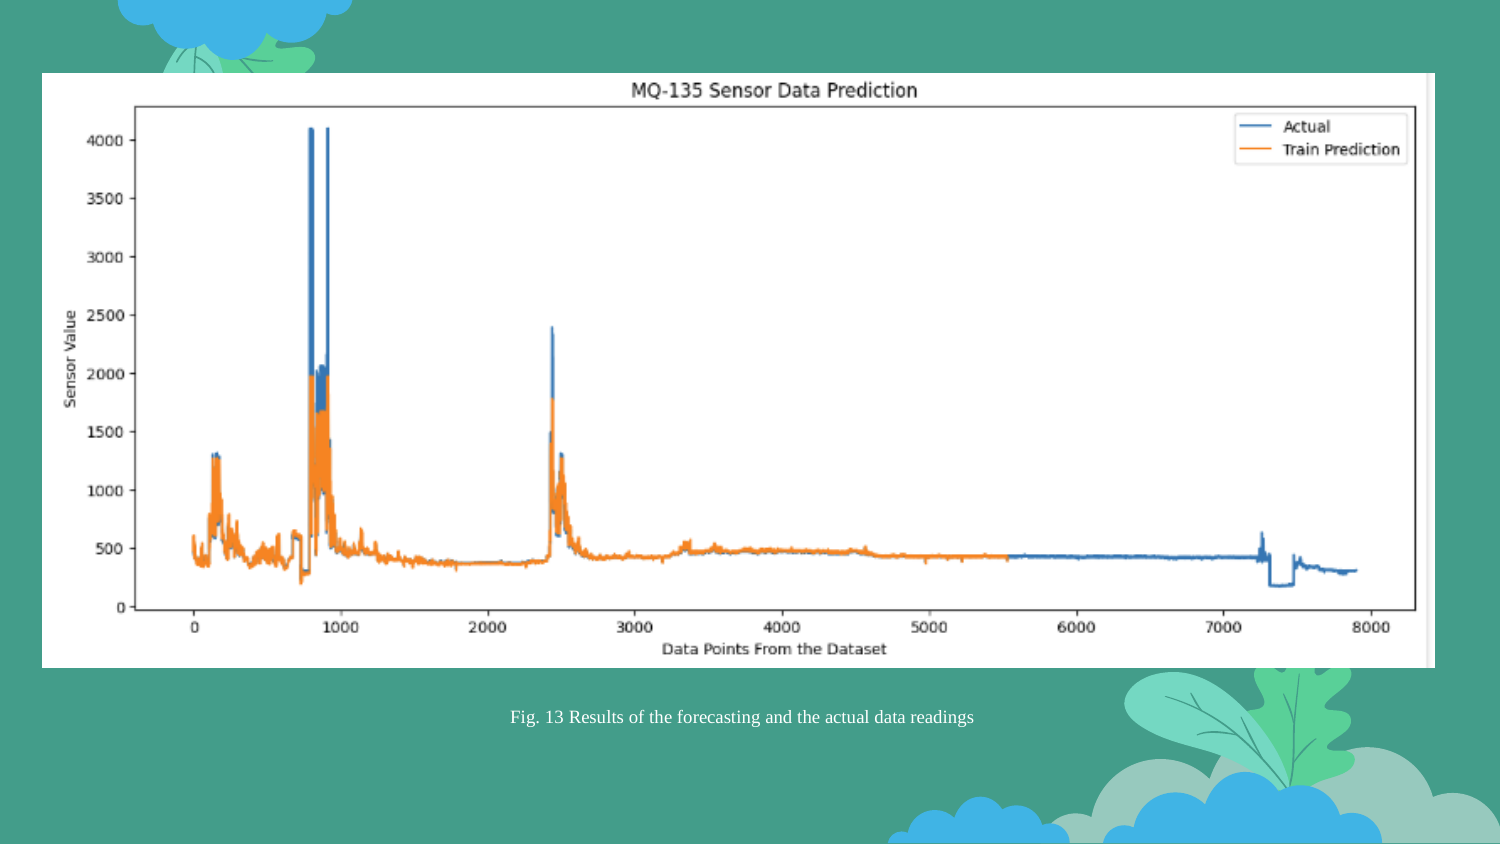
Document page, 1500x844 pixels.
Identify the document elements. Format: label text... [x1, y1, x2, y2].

text_box Fig. 13 Results of the forecasting and the actual data readings [407, 692, 1077, 739]
picture [41, 73, 1435, 669]
